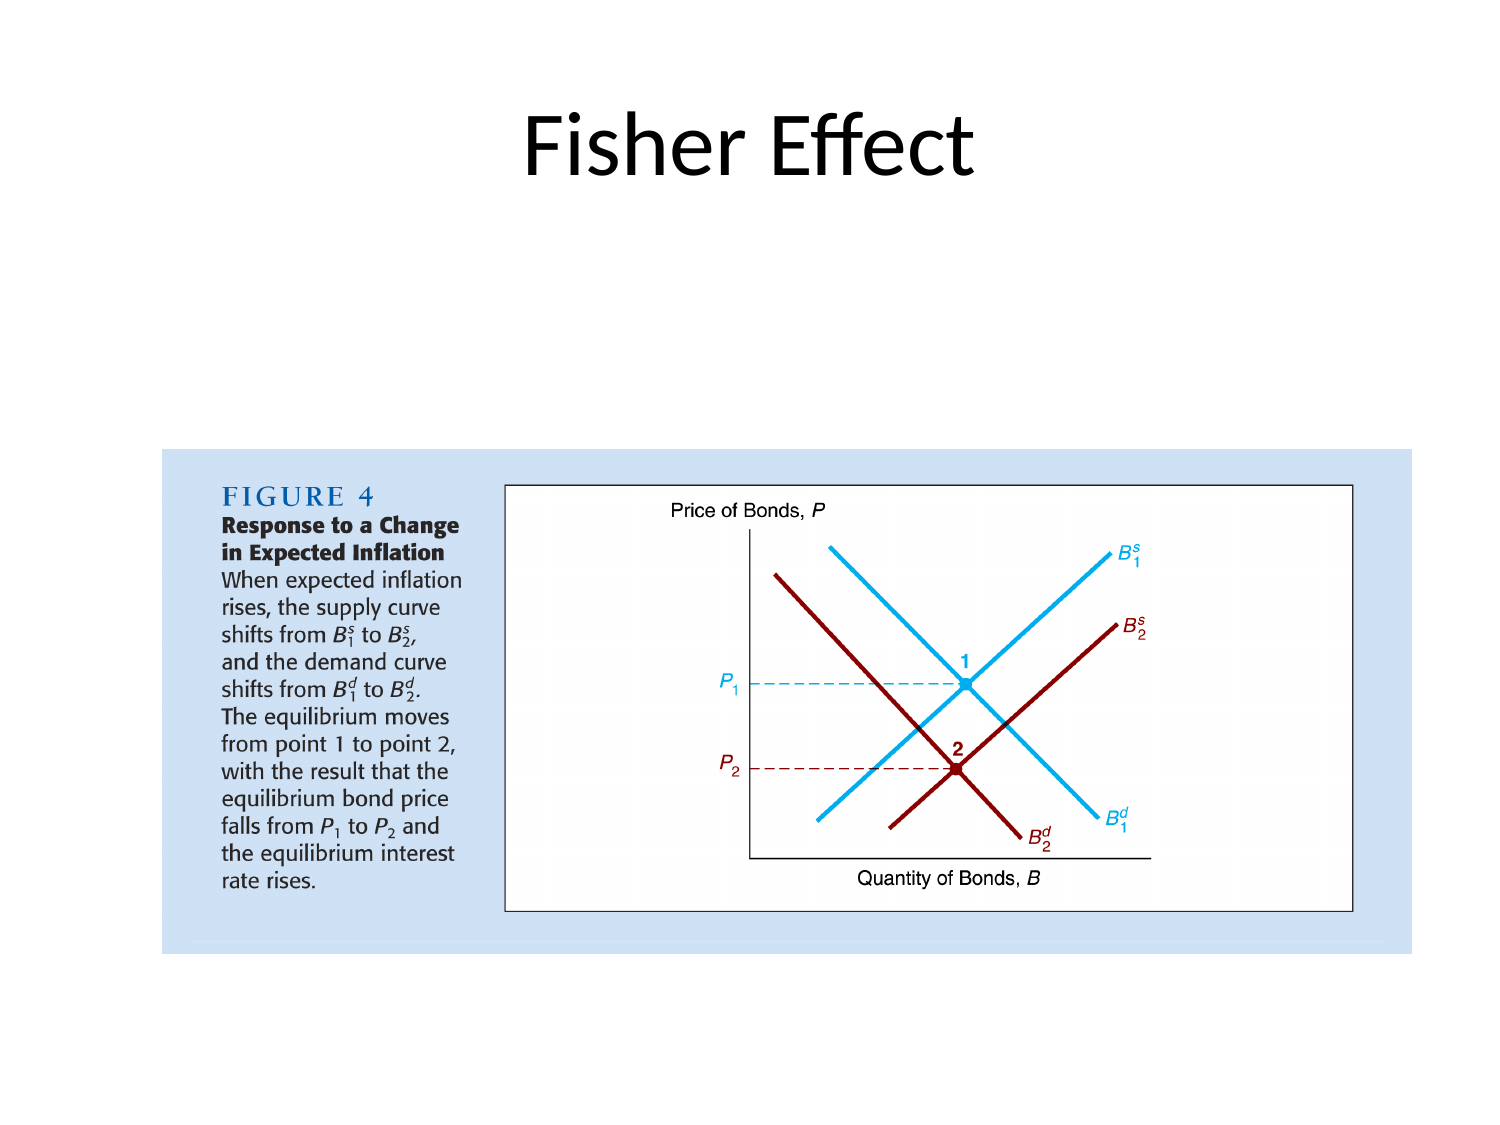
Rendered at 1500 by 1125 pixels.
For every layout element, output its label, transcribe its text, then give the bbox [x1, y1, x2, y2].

title Fisher Effect [75, 45, 1425, 233]
picture [162, 449, 1412, 954]
